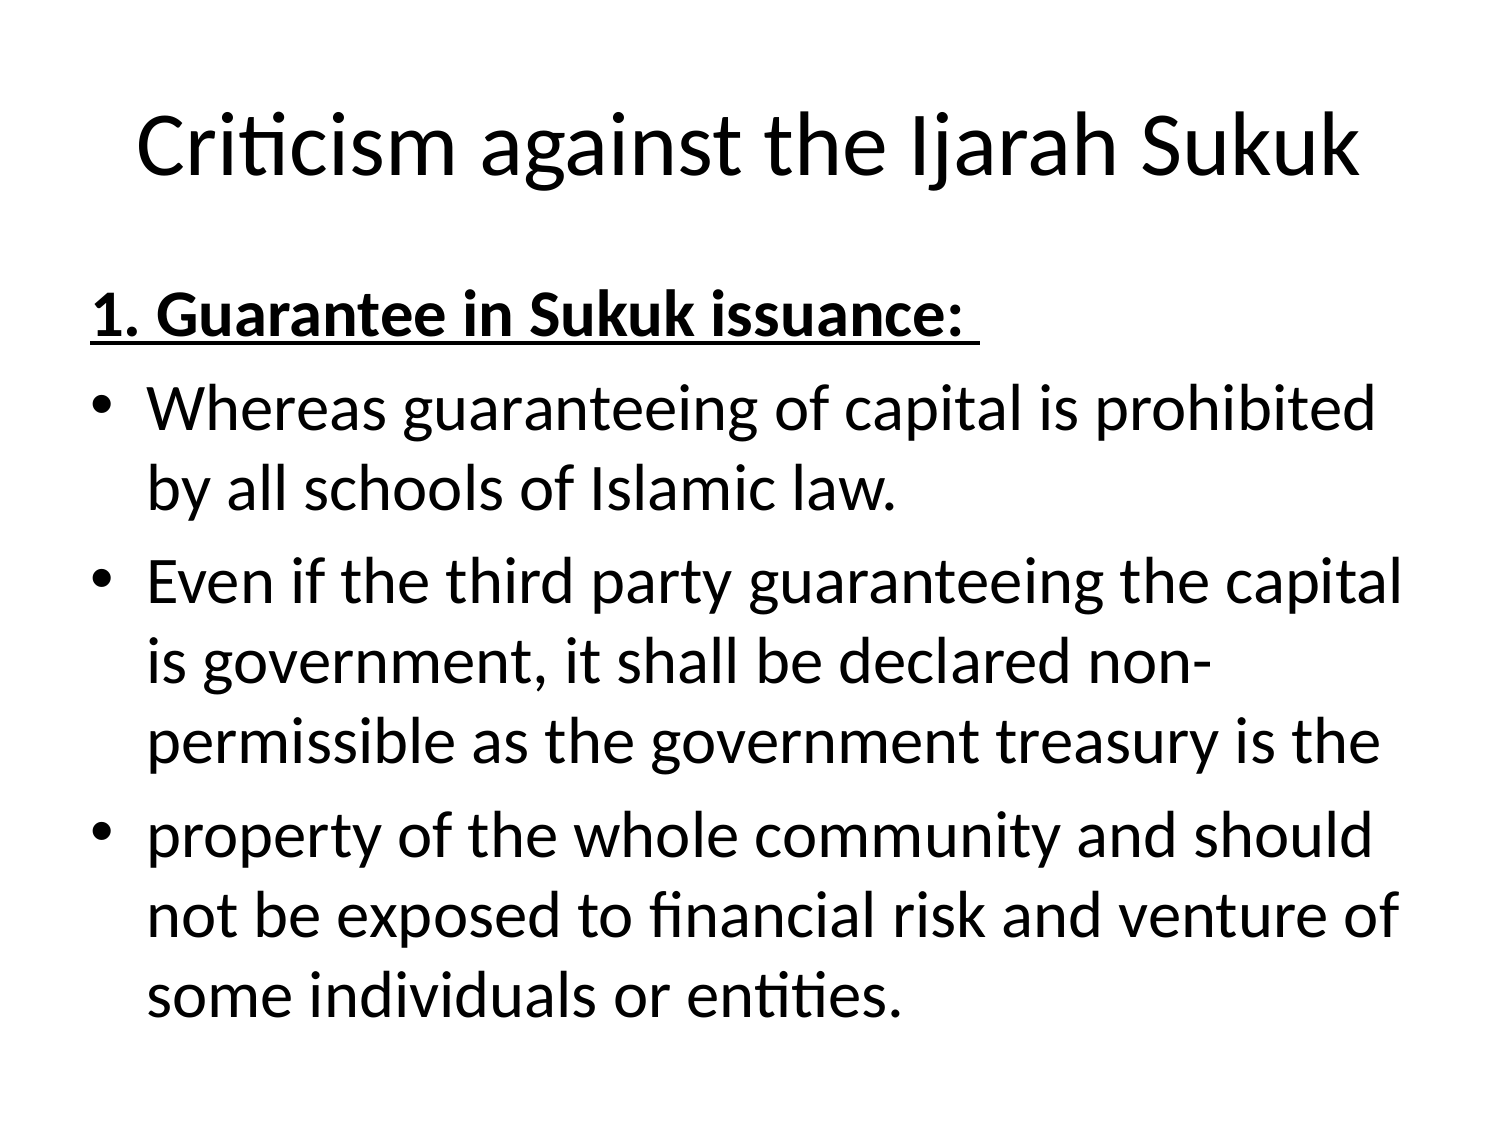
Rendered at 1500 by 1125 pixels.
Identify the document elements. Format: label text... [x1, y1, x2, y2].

title Criticism against the Ijarah Sukuk [75, 45, 1425, 233]
list 1. Guarantee in Sukuk issuance: Whereas guaranteeing of capital is prohibited by all schools of Islamic law. Even if the third party guaranteeing the capital is government, it shall be declared non-permissible as the government treasury is the property of the whole community and should not be exposed to financial risk and venture of some individuals or entities. [75, 262, 1425, 1050]
